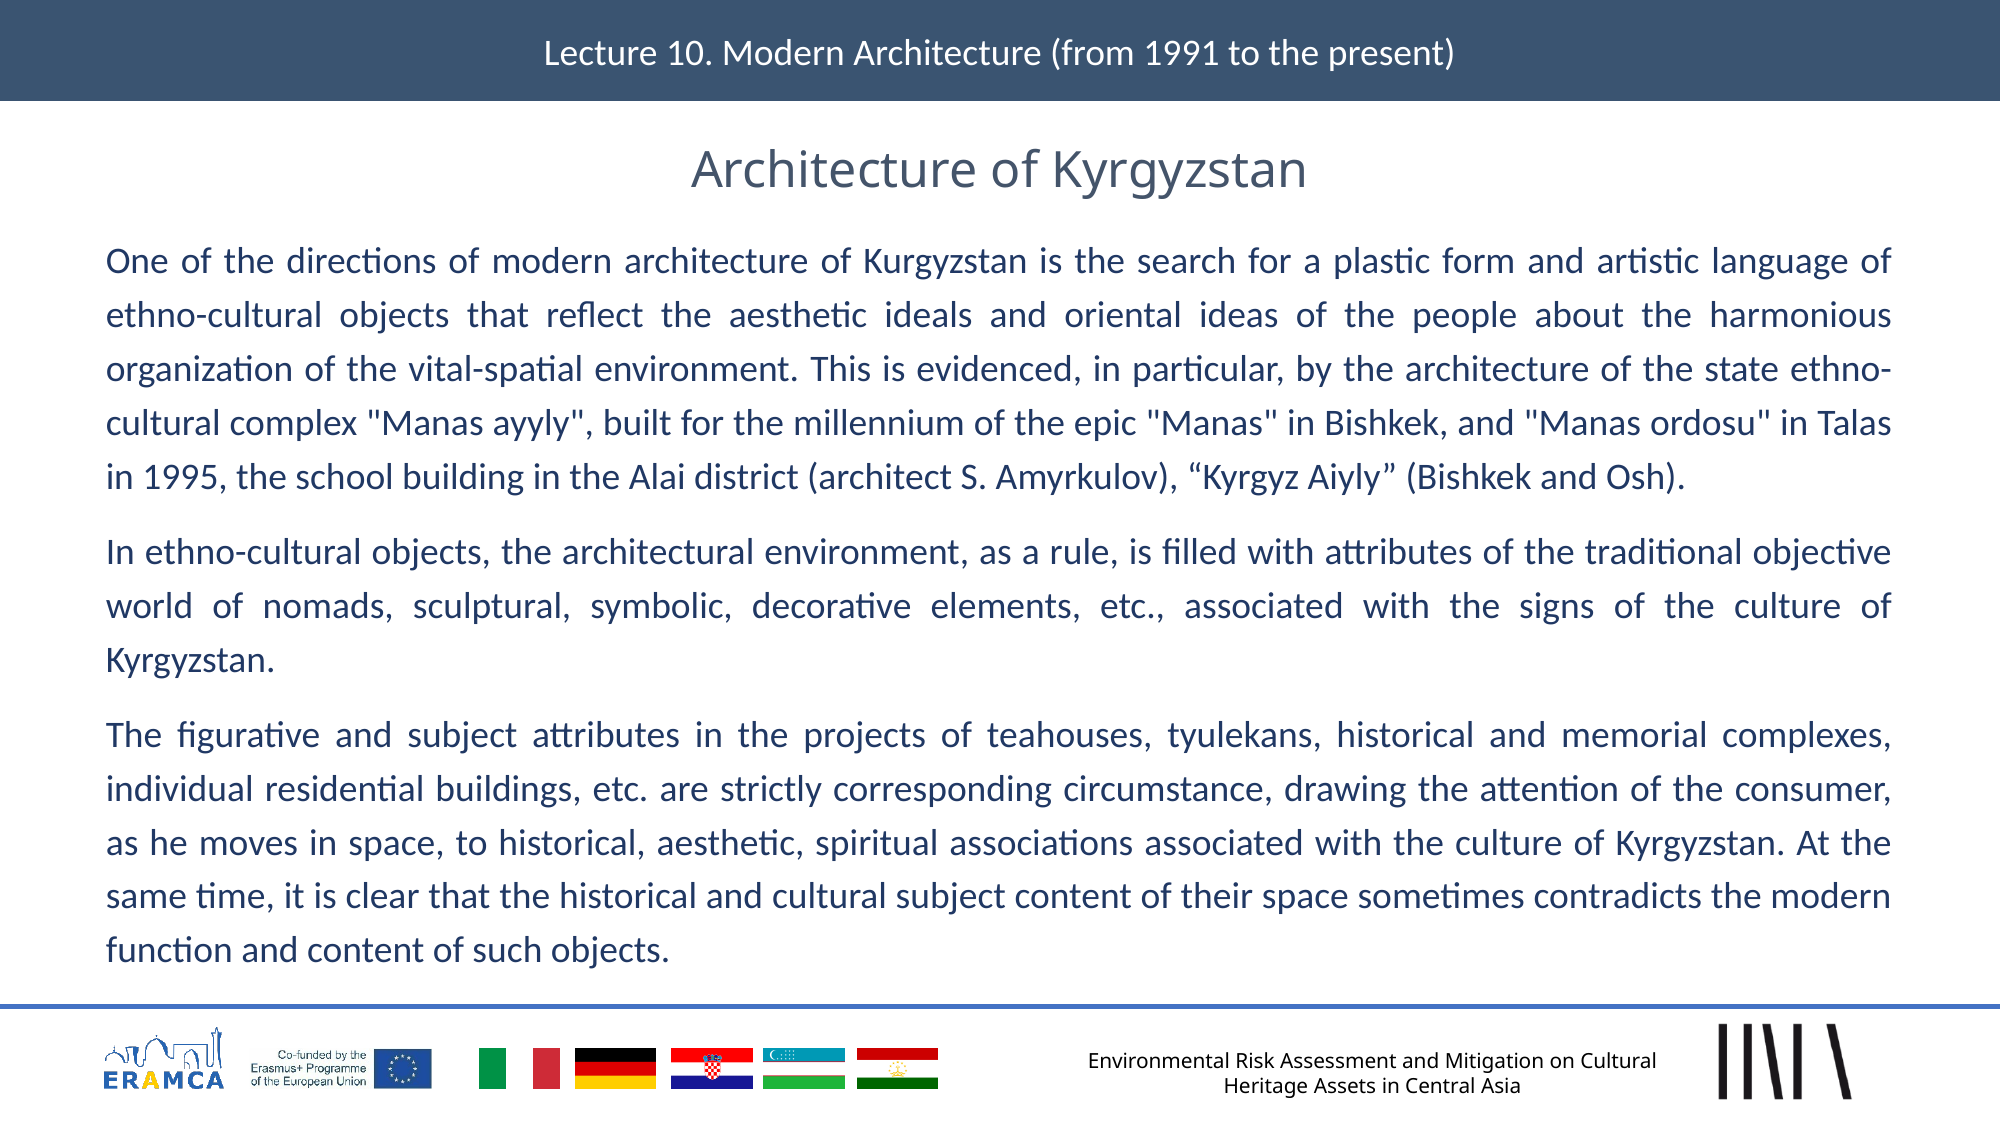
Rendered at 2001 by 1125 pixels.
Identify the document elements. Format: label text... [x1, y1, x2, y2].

text_box Lecture 10. Modern Architecture (from 1991 to the present) [0, 0, 2000, 101]
picture [1713, 1082, 1863, 1113]
picture [857, 1082, 938, 1089]
title Architecture of Kyrgyzstan [109, 107, 1891, 219]
picture [671, 1082, 753, 1089]
picture [763, 1082, 845, 1089]
picture [575, 1082, 656, 1089]
picture [104, 1082, 224, 1089]
picture [249, 1082, 432, 1089]
picture [479, 1082, 560, 1089]
list One of the directions of modern architecture of Kurgyzstan is the search for a plastic form and artistic language of ethno-cultural objects that reflect the aesthetic ideals and oriental ideas of the people about the harmonious organization of the vital-spatial environment. This is evidenced, in particular, by the architecture of the state ethno-cultural complex "Manas ayyly", built for the millennium of the epic "Manas" in Bishkek, and "Manas ordosu" in Talas in 1995, the school building in the Alai district (architect S. Amyrkulov), “Kyrgyz Aiyly” (Bishkek and Osh). In ethno-cultural objects, the architectural environment, as a rule, is filled with attributes of the traditional objective world of nomads, sculptural, symbolic, decorative elements, etc., associated with the signs of the culture of Kyrgyzstan. The figurative and subject attributes in the projects of teahouses, tyulekans, historical and memorial complexes, individual residential buildings, etc. are strictly corresponding circumstance, drawing the attention of the consumer, as he moves in space, to historical, aesthetic, spiritual associations associated with the culture of Kyrgyzstan. At the same time, it is clear that the historical and cultural subject content of their space sometimes contradicts the modern function and content of such objects. [90, 219, 1910, 1082]
